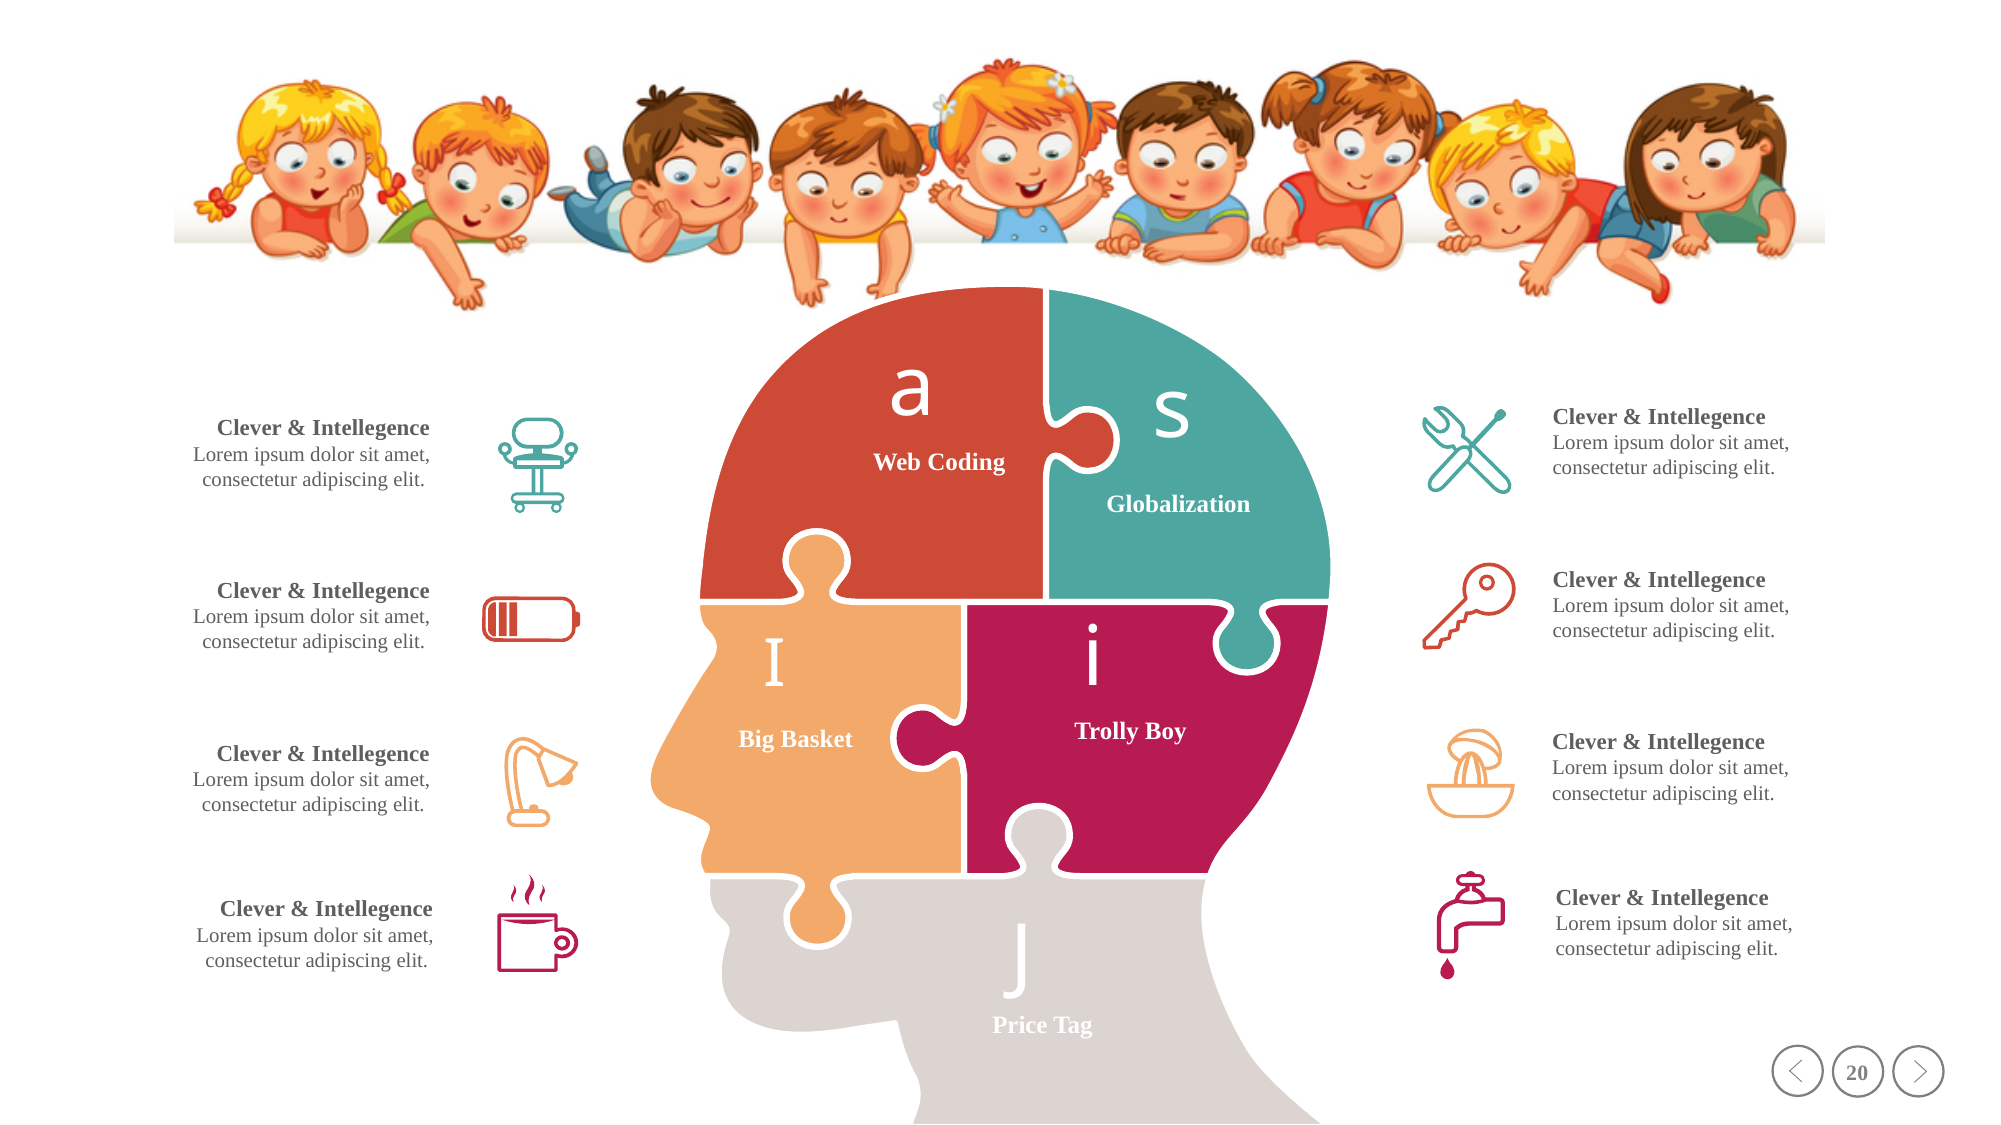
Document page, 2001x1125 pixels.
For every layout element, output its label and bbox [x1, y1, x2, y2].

text_box [1824, 1045, 1893, 1098]
picture [174, 0, 1825, 448]
text_box [643, 283, 1337, 1125]
text_box [1771, 1044, 1824, 1098]
text_box [1893, 1045, 1945, 1098]
text_box [1421, 393, 1858, 1015]
text_box [128, 405, 581, 1026]
